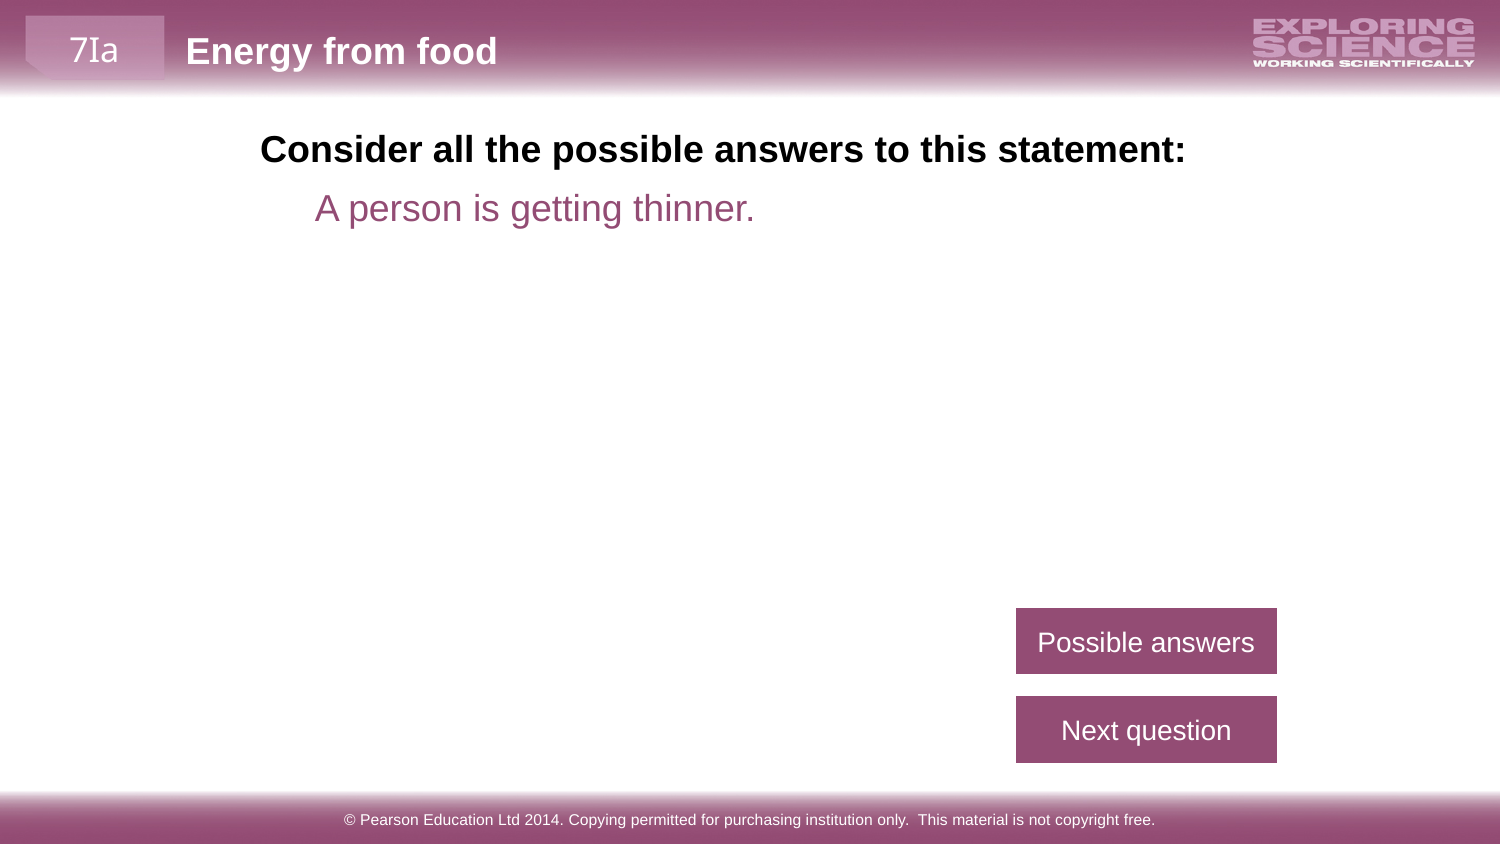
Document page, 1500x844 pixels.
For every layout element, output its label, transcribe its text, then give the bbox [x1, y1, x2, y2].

title Consider all the possible answers to this statement: [245, 102, 1258, 192]
footer © Pearson Education Ltd 2014. Copying permitted for purchasing institution only. This material is not copyright free. [76, 802, 1424, 839]
picture [0, 787, 1500, 844]
text_box Possible answers [1015, 608, 1277, 675]
list A person is getting thinner. [245, 176, 1255, 667]
picture [0, 0, 1500, 99]
text_box Next question [1015, 696, 1277, 763]
